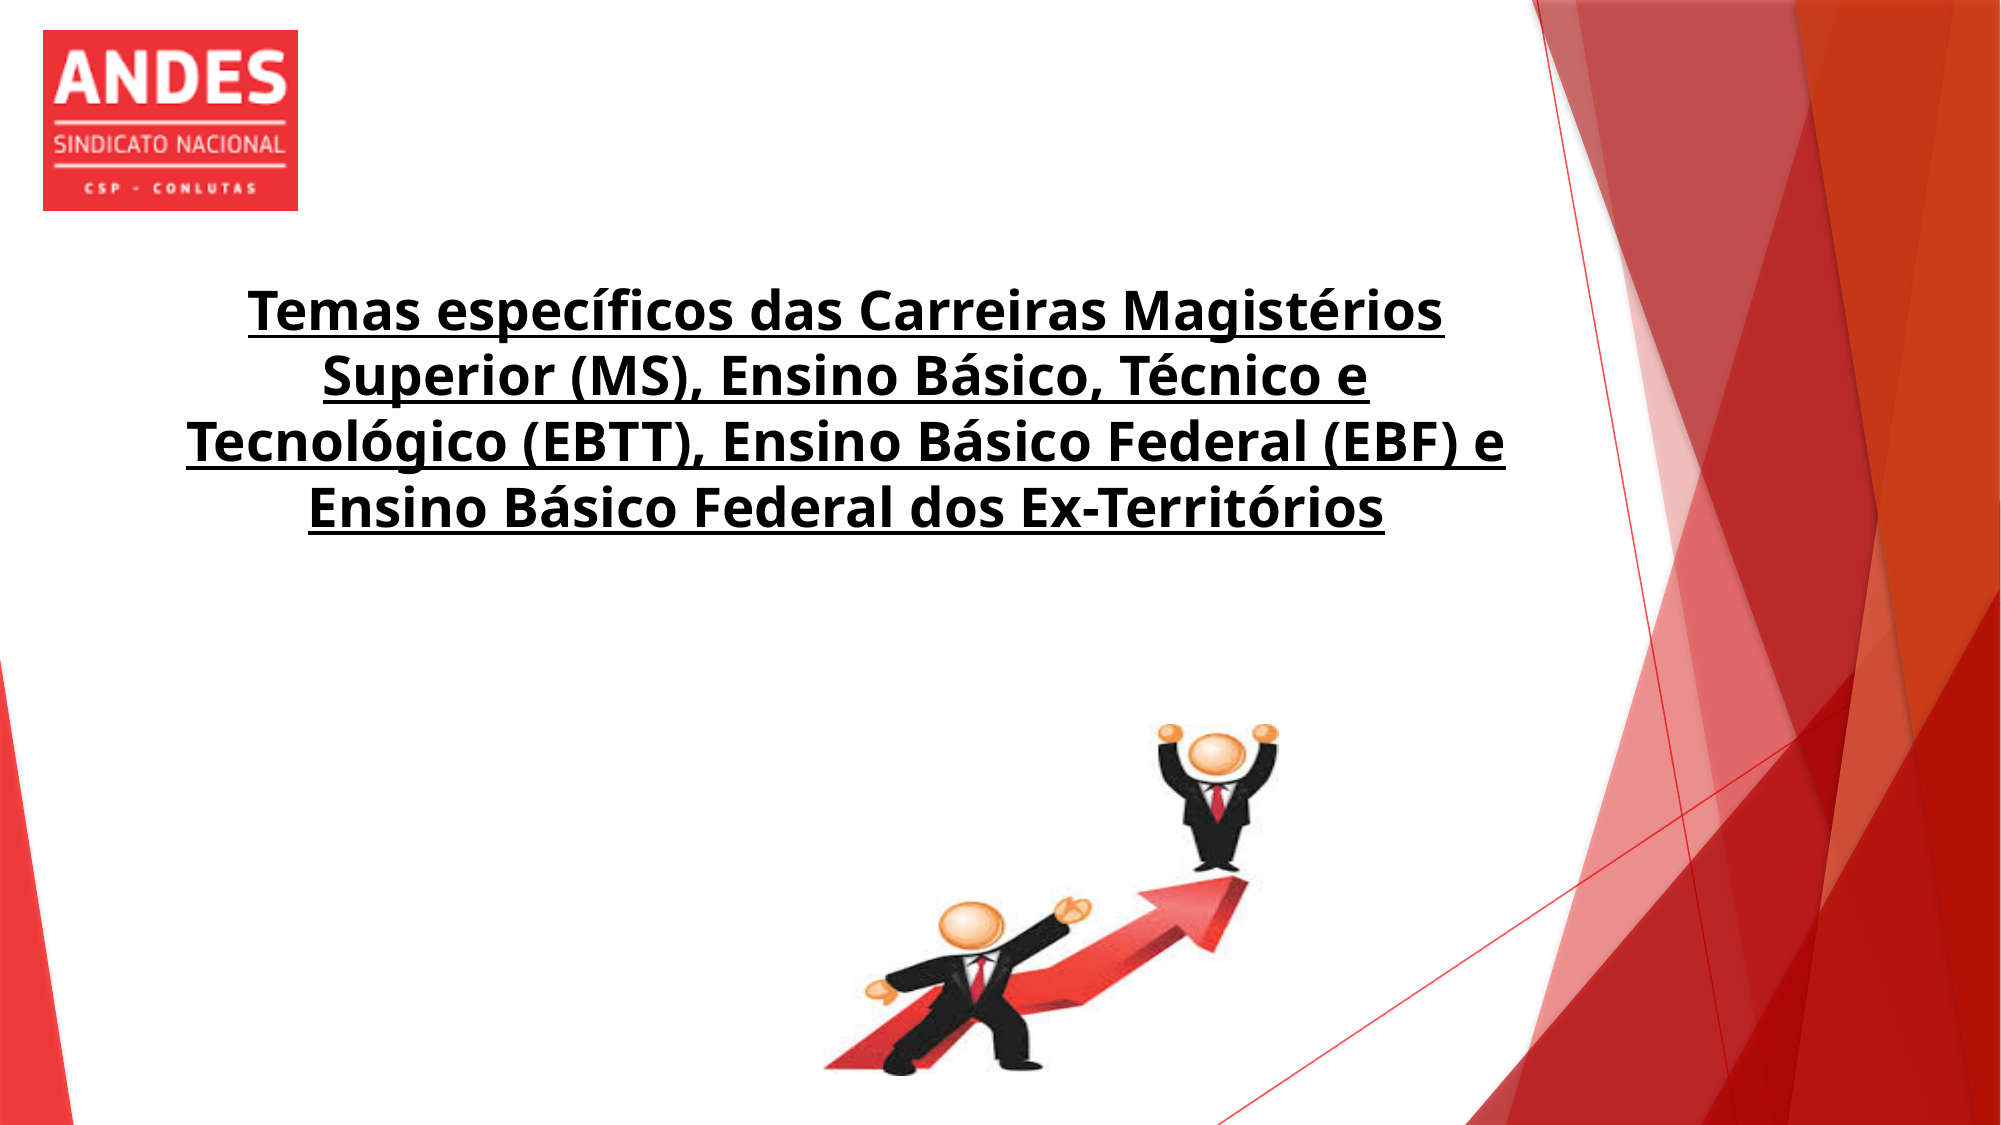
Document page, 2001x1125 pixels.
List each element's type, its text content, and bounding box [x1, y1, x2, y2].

picture [43, 30, 299, 212]
title Temas específicos das Carreiras Magistérios Superior (MS), Ensino Básico, Técnico e Tecnológico (EBTT), Ensino Básico Federal (EBF) e Ensino Básico Federal dos Ex-Territórios [141, 267, 1552, 688]
picture [823, 724, 1279, 1077]
